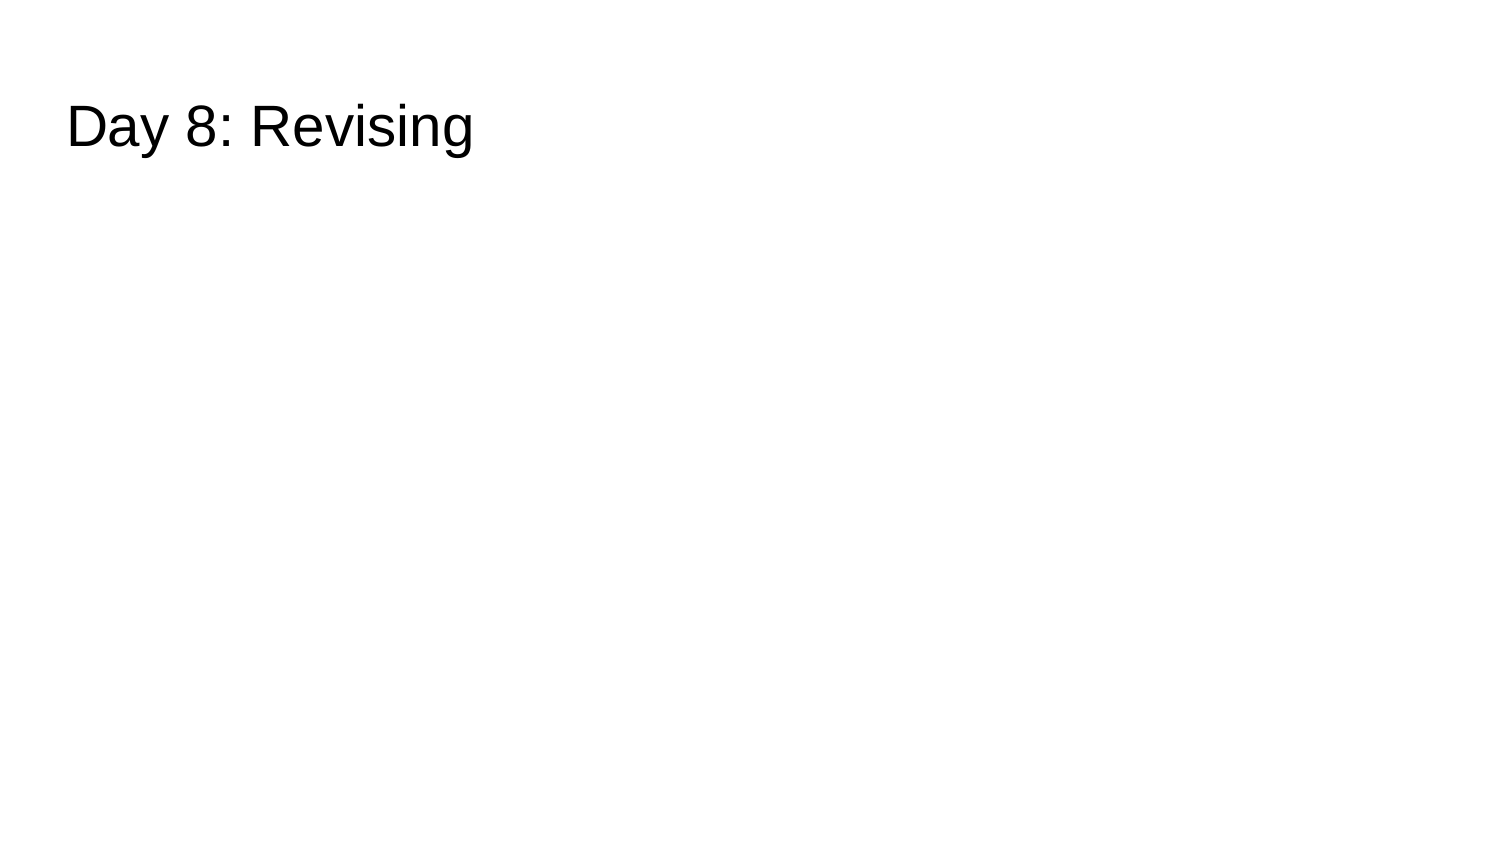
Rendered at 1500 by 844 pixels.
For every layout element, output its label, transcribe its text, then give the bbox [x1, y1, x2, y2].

title Day 8: Revising [51, 72, 1449, 167]
